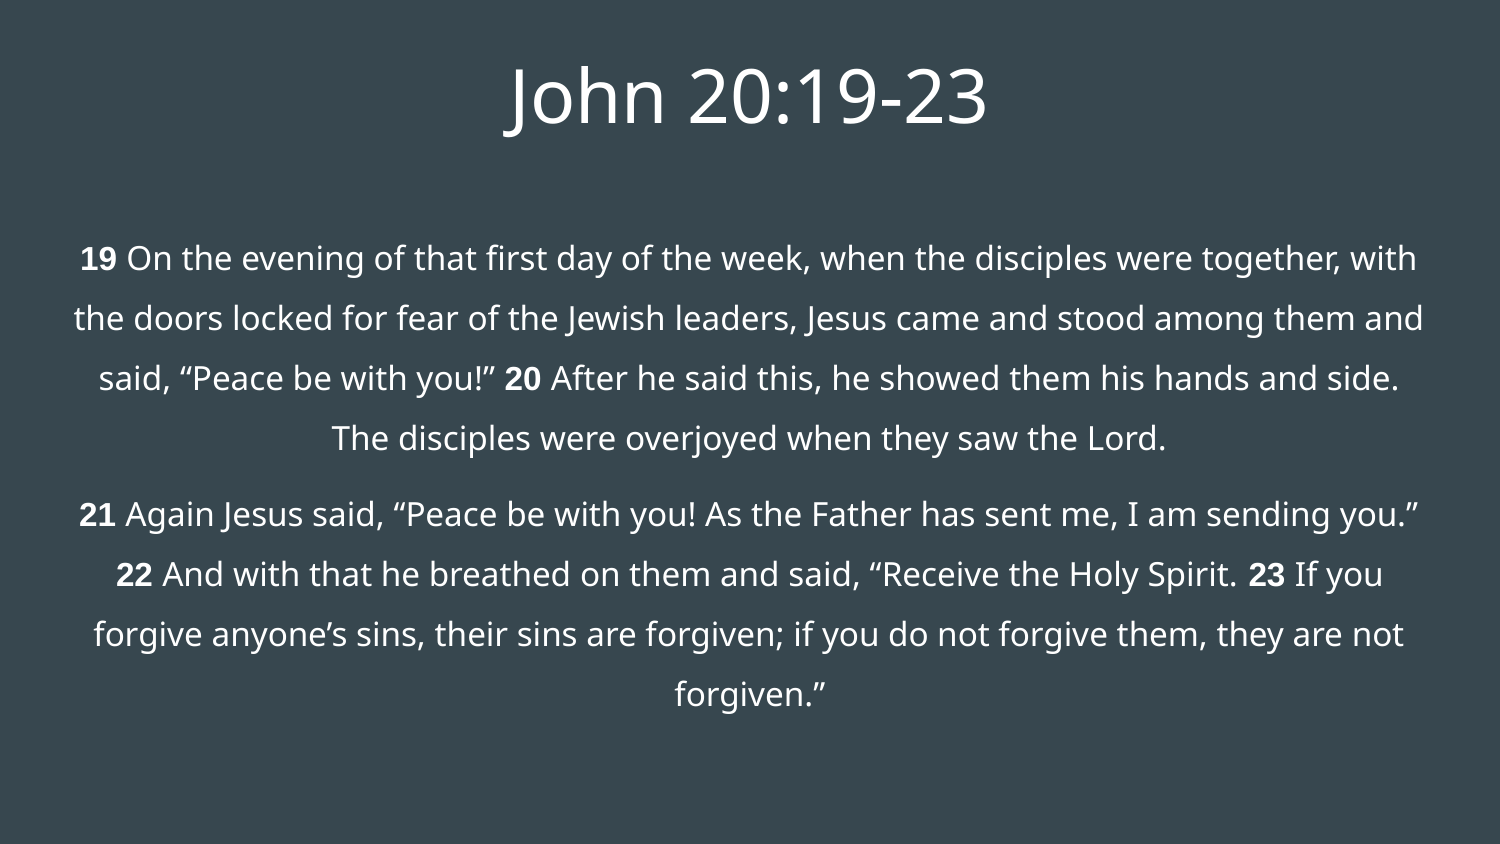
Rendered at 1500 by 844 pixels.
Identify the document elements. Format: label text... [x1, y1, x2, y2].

list 19 On the evening of that first day of the week, when the disciples were together, with the doors locked for fear of the Jewish leaders, Jesus came and stood among them and said, “Peace be with you!” 20 After he said this, he showed them his hands and side. The disciples were overjoyed when they saw the Lord. 21 Again Jesus said, “Peace be with you! As the Father has sent me, I am sending you.” 22 And with that he breathed on them and said, “Receive the Holy Spirit. 23 If you forgive anyone’s sins, their sins are forgiven; if you do not forgive them, they are not forgiven.” [51, 202, 1449, 763]
title John 20:19-23 [51, 33, 1449, 128]
